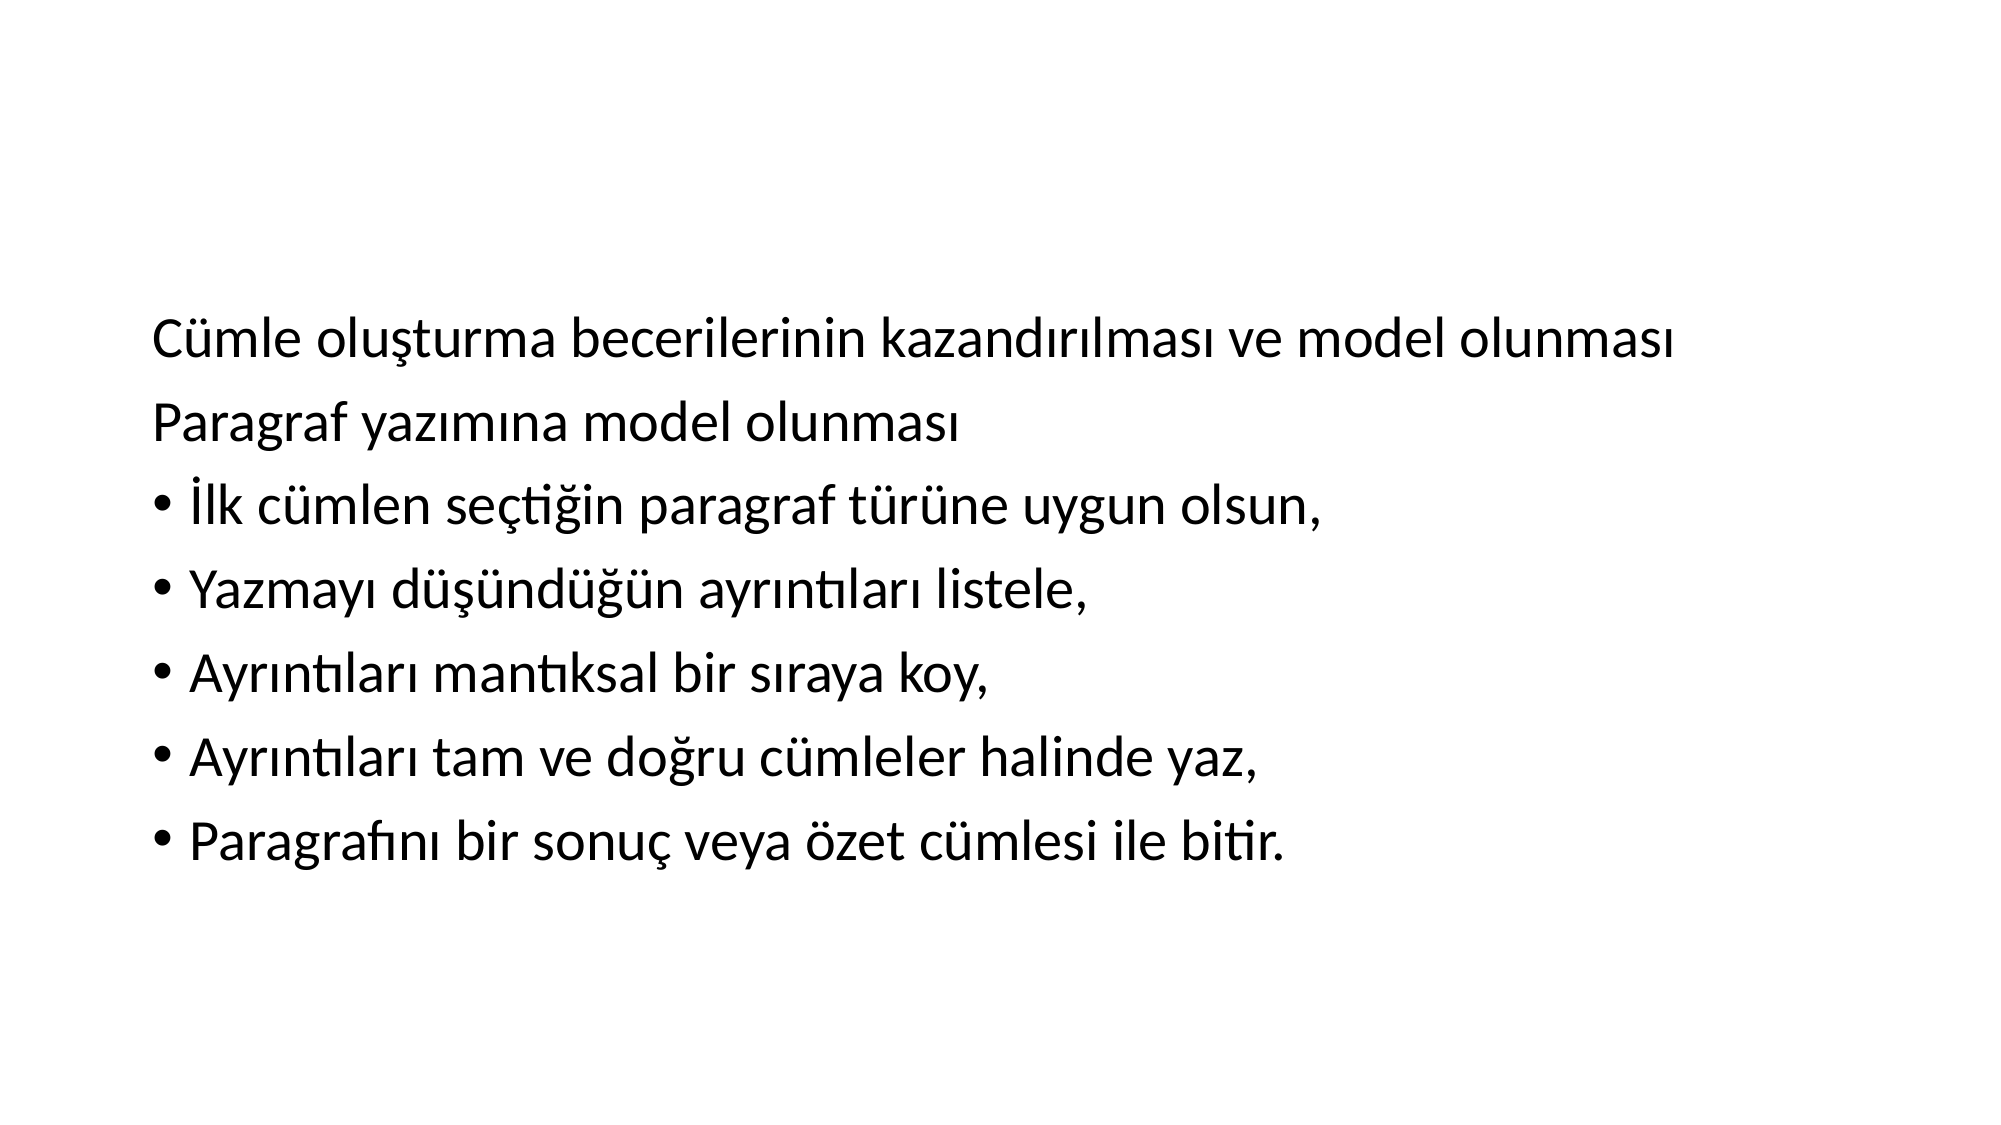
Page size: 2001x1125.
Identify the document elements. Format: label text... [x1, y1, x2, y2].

list Cümle oluşturma becerilerinin kazandırılması ve model olunması Paragraf yazımına model olunması İlk cümlen seçtiğin paragraf türüne uygun olsun, Yazmayı düşündüğün ayrıntıları listele, Ayrıntıları mantıksal bir sıraya koy, Ayrıntıları tam ve doğru cümleler halinde yaz, Paragrafını bir sonuç veya özet cümlesi ile bitir. [137, 299, 1863, 1014]
